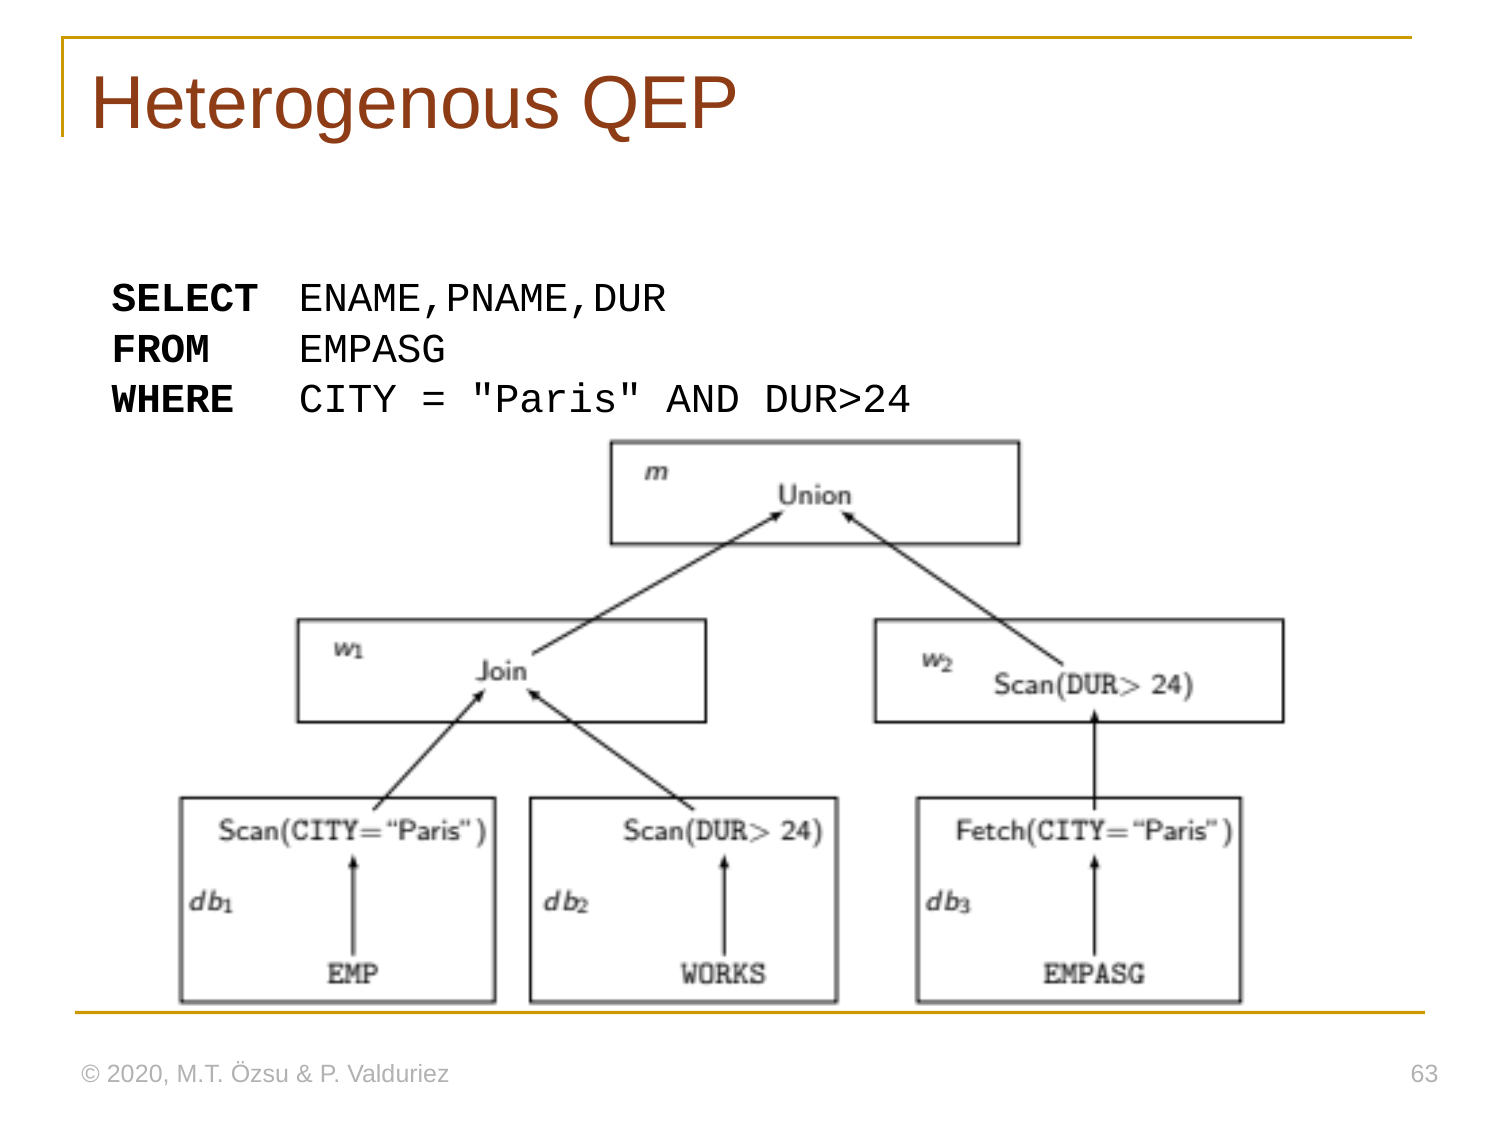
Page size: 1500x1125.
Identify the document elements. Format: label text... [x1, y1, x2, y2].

footer © 2020, M.T. Özsu & P. Valduriez [66, 1042, 573, 1103]
text_box SELECT ENAME,PNAME,DUR FROM EMPASG WHERE CITY = "Paris" AND DUR>24 [68, 269, 1099, 447]
title Heterogenous QEP [74, 45, 1426, 233]
picture [170, 432, 1302, 1009]
slide_number 63 [1116, 1042, 1454, 1103]
